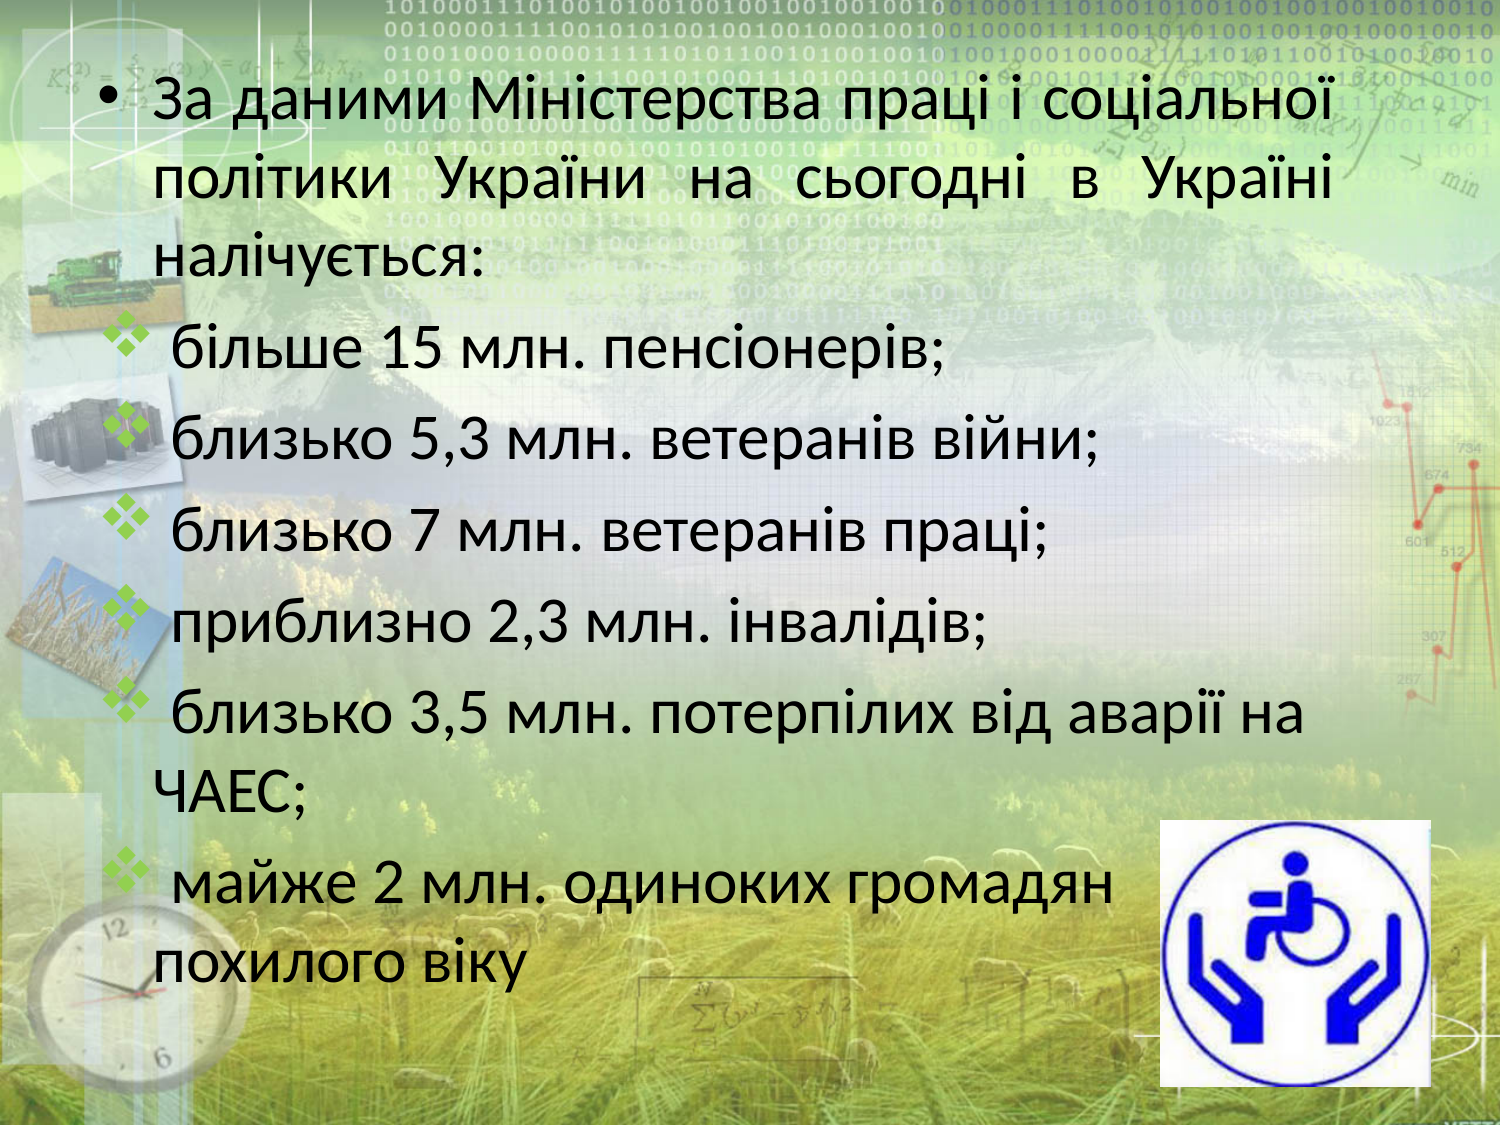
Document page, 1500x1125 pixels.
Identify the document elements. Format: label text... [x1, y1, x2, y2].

picture [0, 0, 1500, 1125]
list За даними Міністерства праці і соціальної політики України на сьогодні в Україні налічується: більше 15 млн. пенсіонерів; близько 5,3 млн. ветеранів війни; близько 7 млн. ветеранів праці; приблизно 2,3 млн. інвалідів; близько 3,5 млн. потерпілих від аварії на ЧАЕС; майже 2 млн. одиноких громадян похилого віку [82, 46, 1350, 1005]
